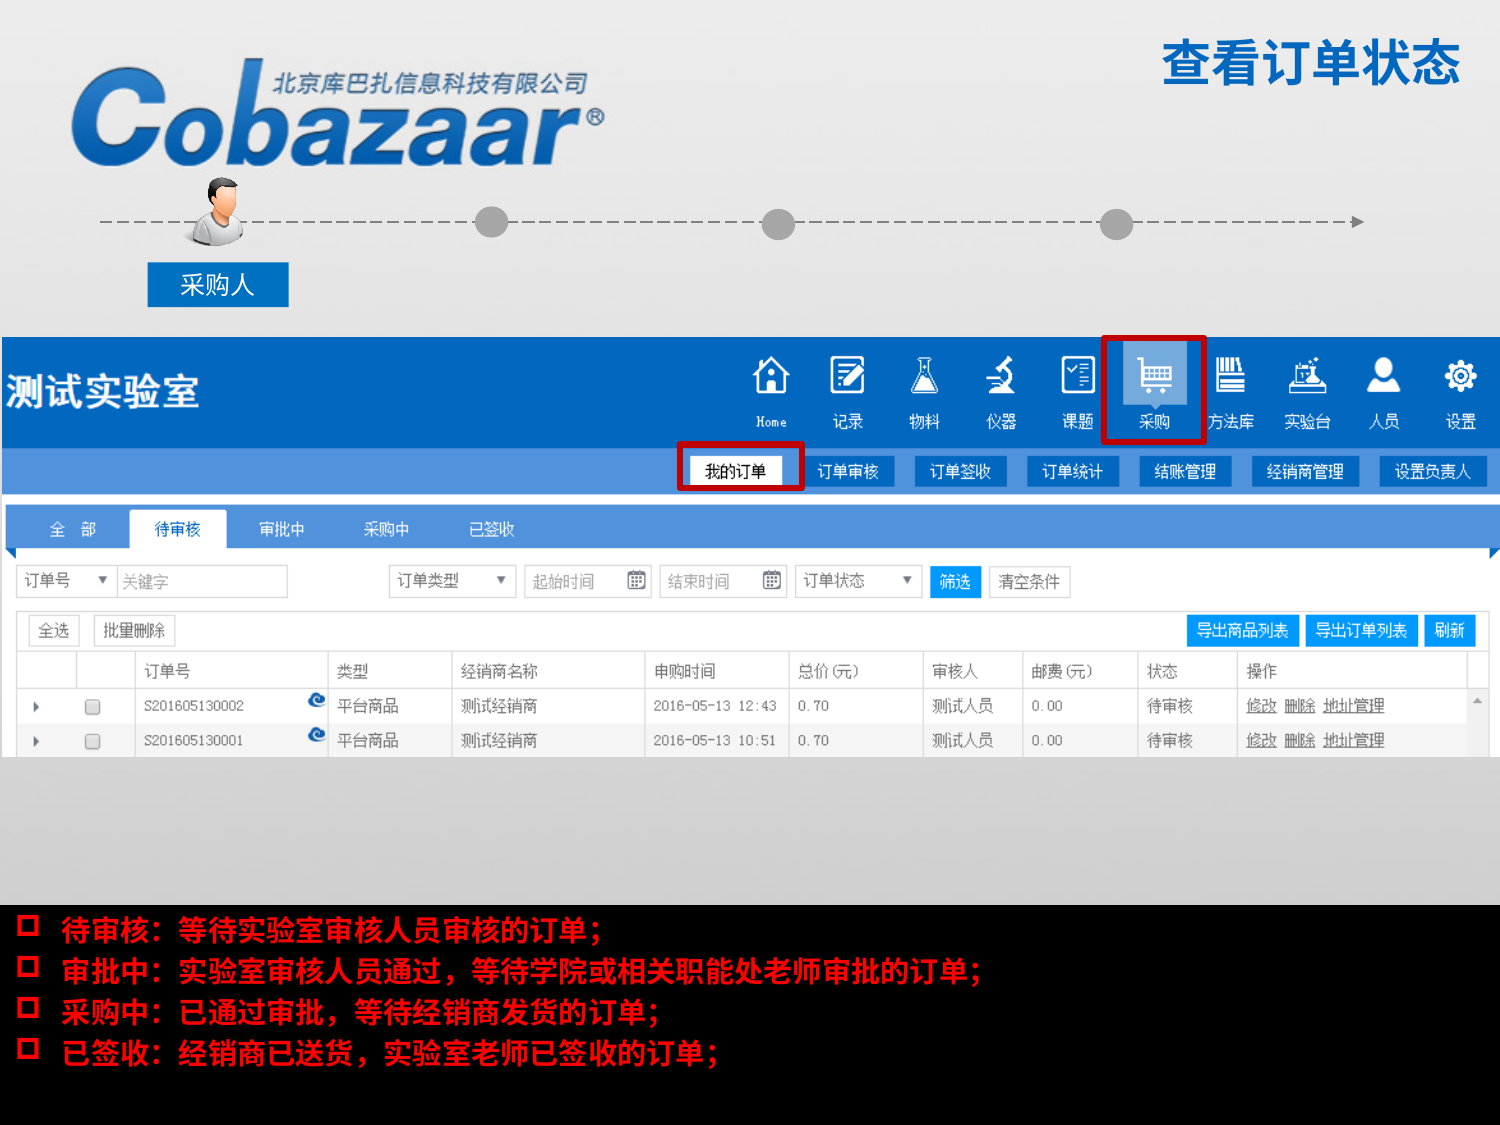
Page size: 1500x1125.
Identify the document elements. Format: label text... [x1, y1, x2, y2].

text_box 待审核：等待实验室审核人员审核的订单； 审批中：实验室审核人员通过，等待学院或相关职能处老师审批的订单； 采购中：已通过审批，等待经销商发货的订单； 已签收：经销商已送货，实验室老师已签收的订单； [0, 905, 1500, 1125]
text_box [99, 177, 1365, 309]
text_box 查看订单状态 [1094, 24, 1477, 100]
picture [0, 0, 1500, 905]
